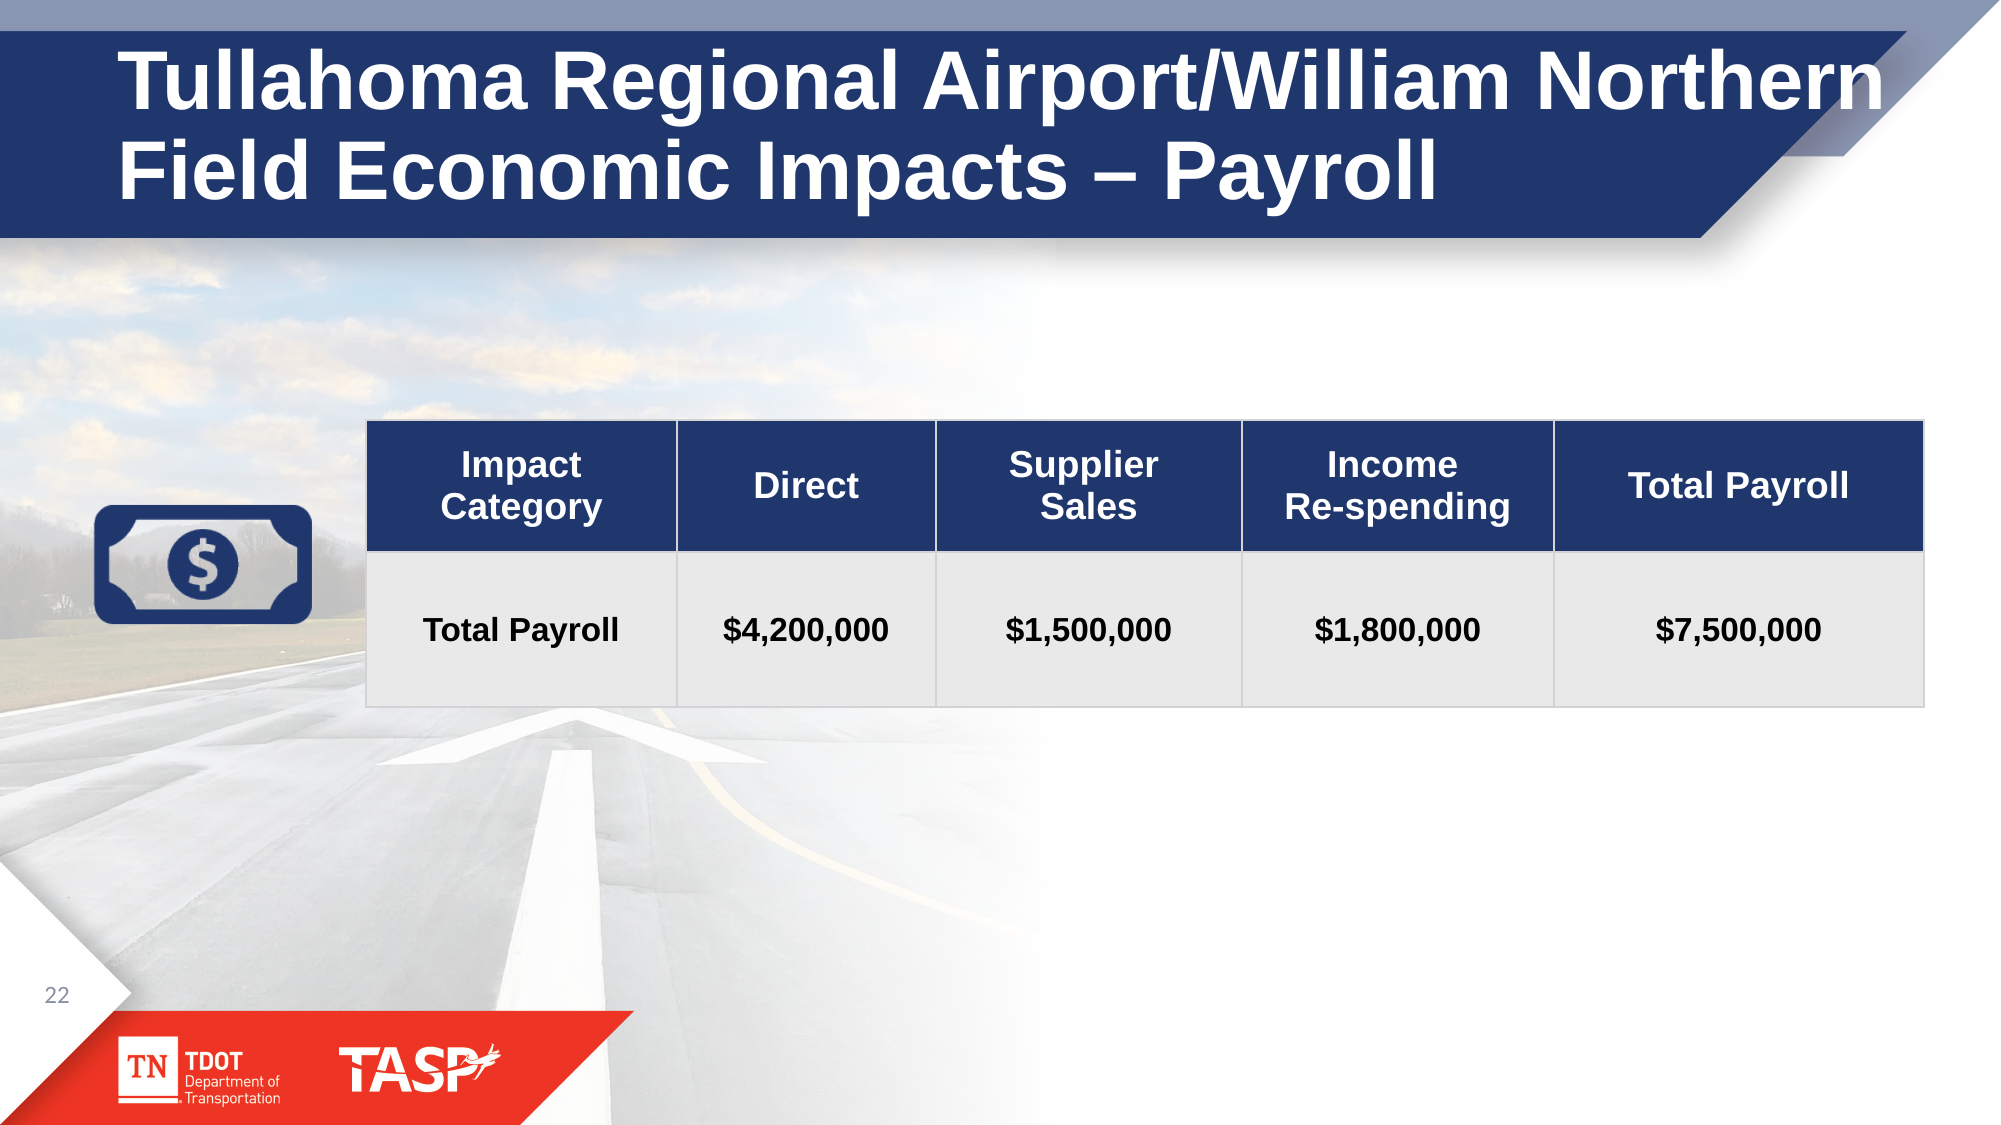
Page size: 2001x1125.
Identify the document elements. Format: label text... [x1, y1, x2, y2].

table_header Impact Category [367, 421, 676, 551]
table_header Supplier Sales [937, 421, 1241, 551]
table_cell $4,200,000 [678, 553, 935, 706]
table_cell $1,800,000 [1243, 553, 1553, 706]
slide_number 22 [0, 963, 85, 1024]
table_cell Total Payroll [367, 553, 676, 706]
table_header Direct [678, 421, 935, 551]
table_header Total Payroll [1555, 421, 1923, 551]
table_header Income Re-spending [1243, 421, 1553, 551]
table_cell $7,500,000 [1555, 553, 1923, 706]
title Tullahoma Regional Airport/William Northern Field Economic Impacts – Payroll [102, 32, 2000, 223]
picture [0, 0, 2001, 1125]
table_cell $1,500,000 [937, 553, 1241, 706]
